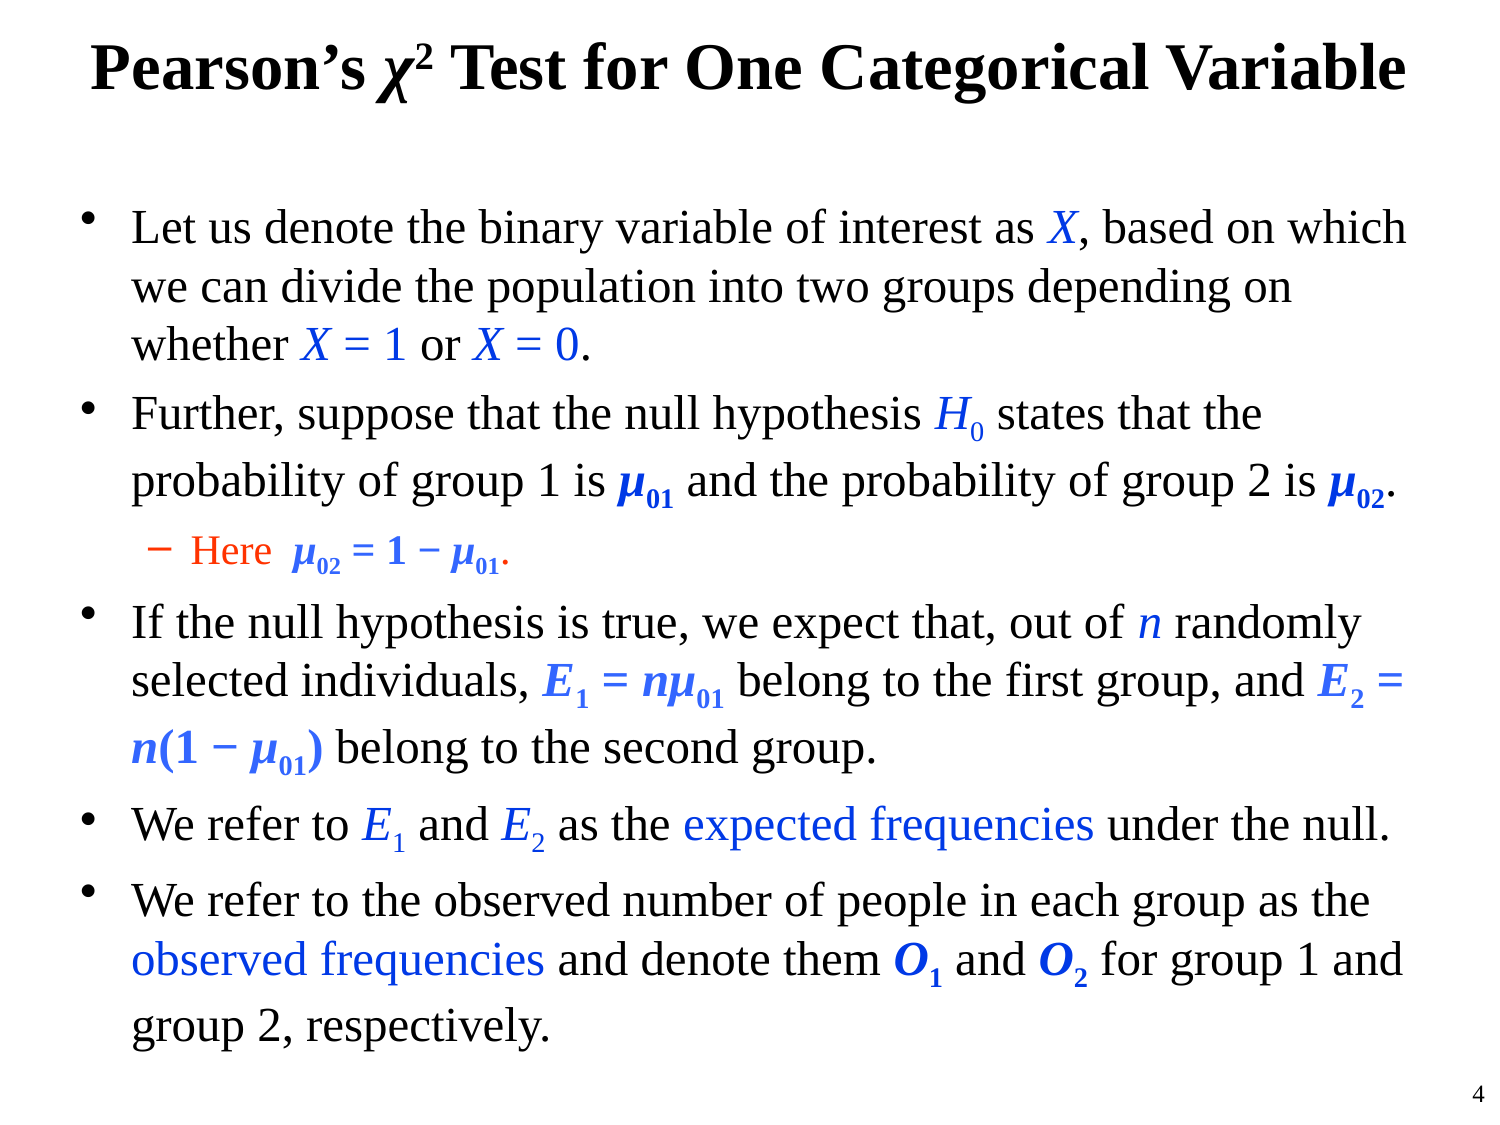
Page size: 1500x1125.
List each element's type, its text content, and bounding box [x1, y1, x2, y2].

list Let us denote the binary variable of interest as X, based on which we can divide the population into two groups depending on whether X = 1 or X = 0. Further, suppose that the null hypothesis H0 states that the probability of group 1 is μ01 and the probability of group 2 is μ02. Here μ02 = 1 − μ01. If the null hypothesis is true, we expect that, out of n randomly selected individuals, E1 = nμ01 belong to the first group, and E2 = n(1 − μ01) belong to the second group. We refer to E1 and E2 as the expected frequencies under the null. We refer to the observed number of people in each group as the observed frequencies and denote them O1 and O2 for group 1 and group 2, respectively. [64, 187, 1436, 1071]
title Pearson’s χ2 Test for One Categorical Variable [0, 0, 1500, 126]
slide_number 4 [1186, 1069, 1500, 1125]
